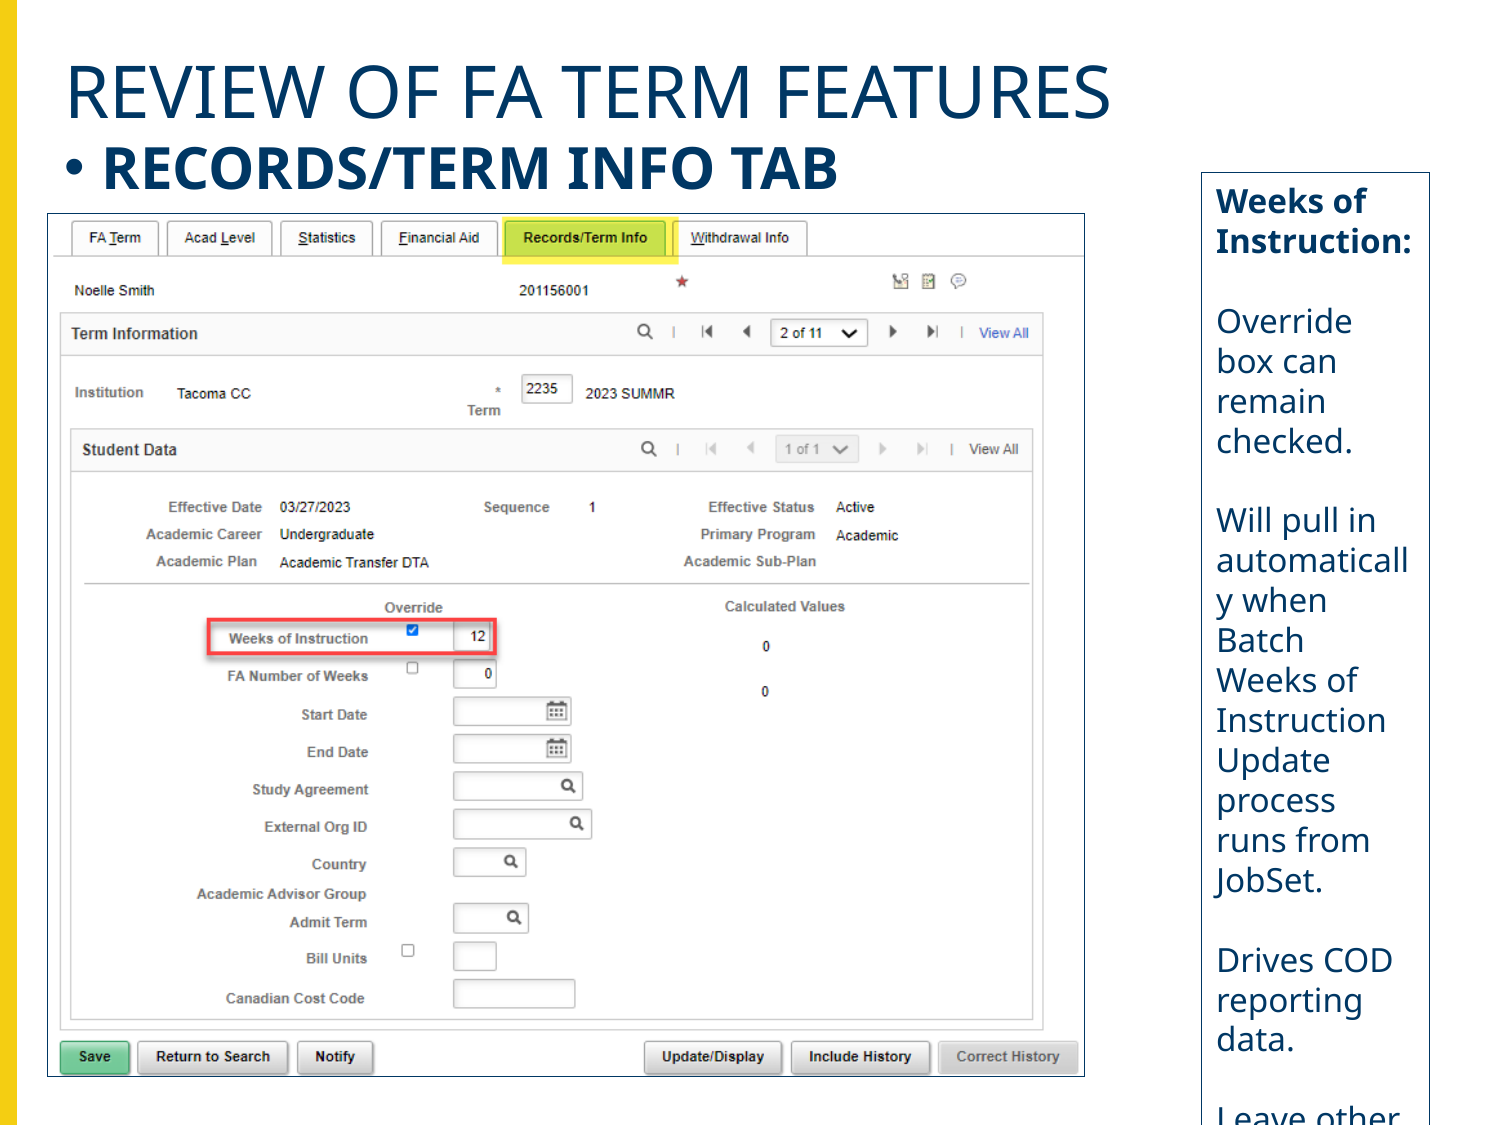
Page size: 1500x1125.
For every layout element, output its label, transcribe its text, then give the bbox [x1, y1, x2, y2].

title Review of FA TERM features [49, 48, 1448, 131]
picture [47, 213, 1085, 1077]
text_box Weeks of Instruction: Override box can remain checked. Will pull in automatically when Batch Weeks of Instruction Update process runs from JobSet. Drives COD reporting data. Leave other fields blank. [1201, 172, 1430, 1125]
list RECORDS/TERM INFO TAB [49, 131, 1453, 1008]
